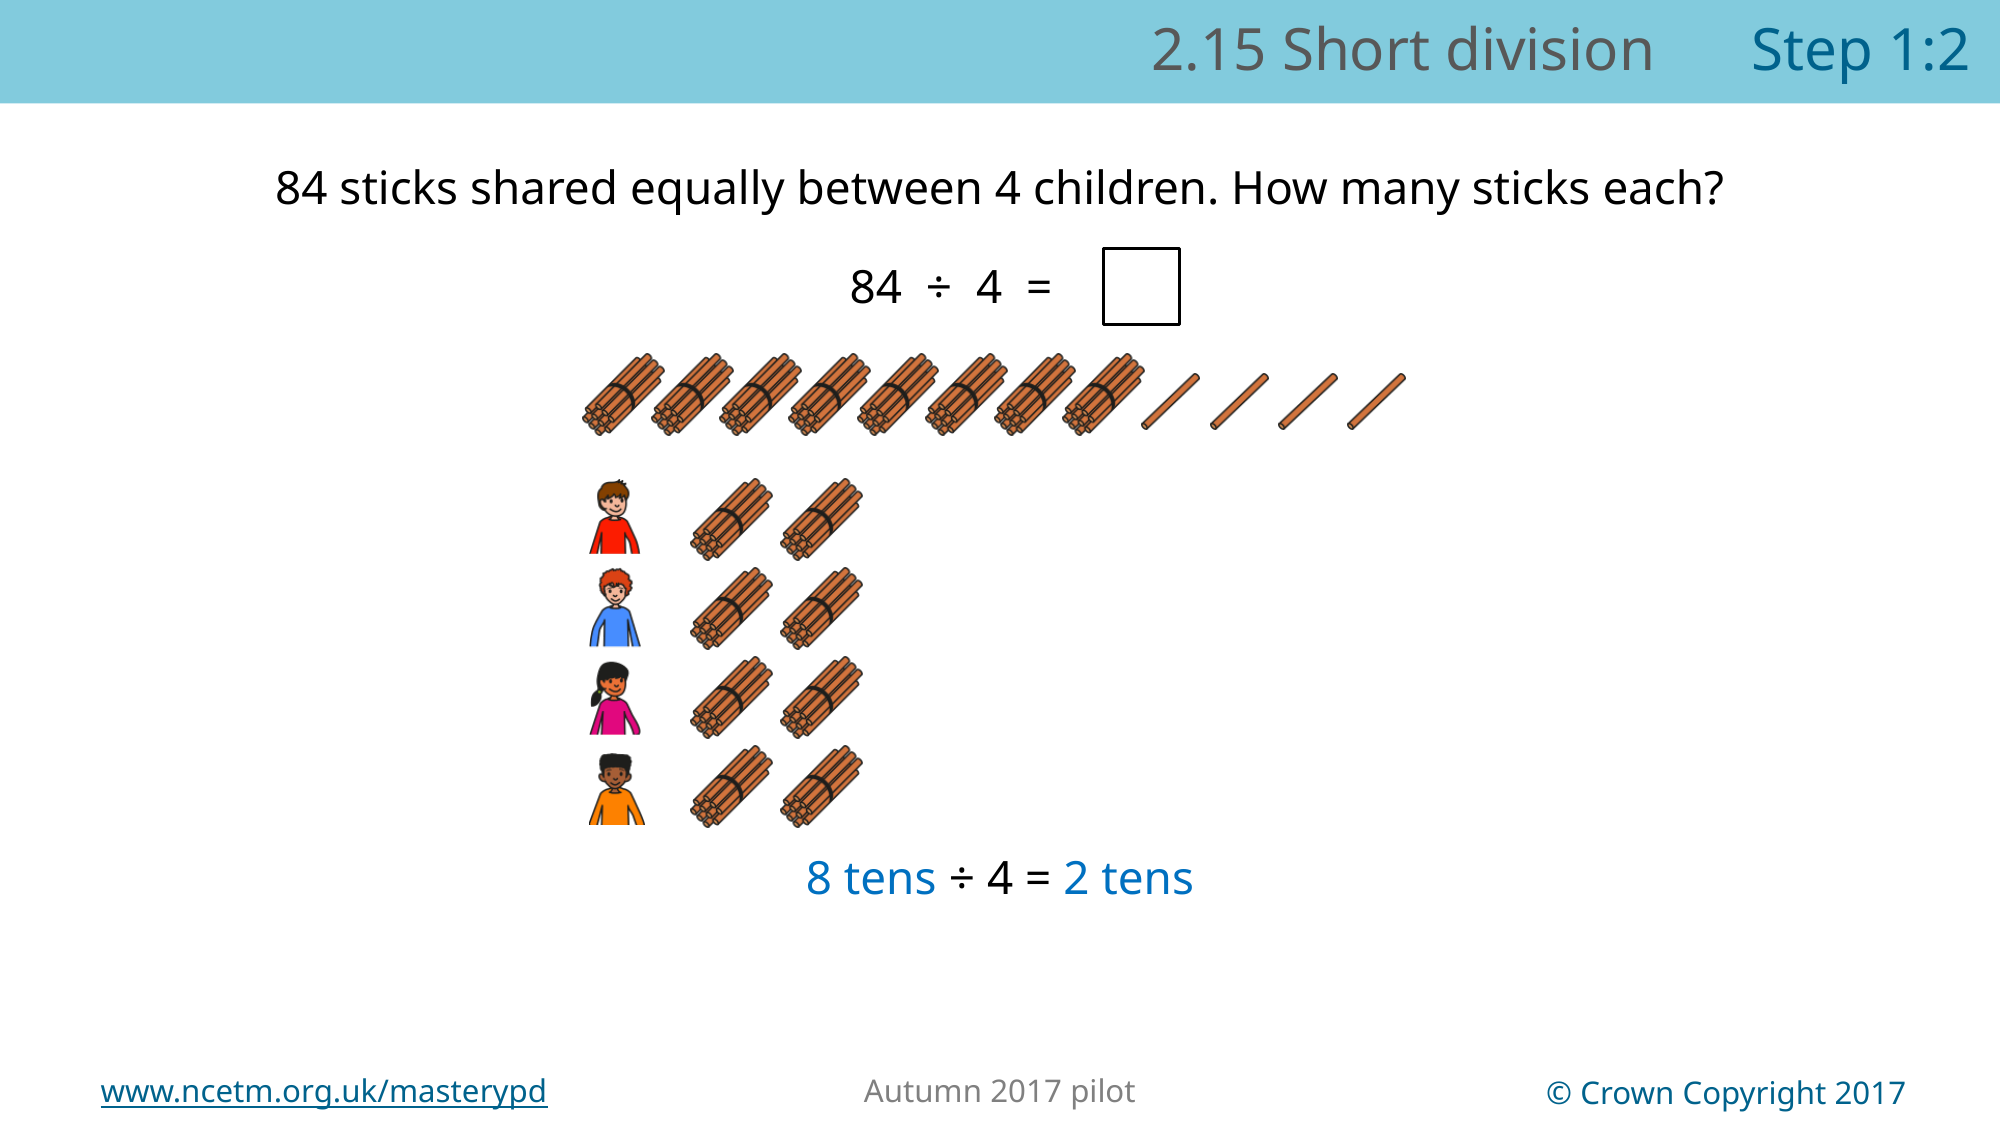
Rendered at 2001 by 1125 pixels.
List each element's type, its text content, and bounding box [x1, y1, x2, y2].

picture [589, 479, 645, 825]
picture [1347, 373, 1406, 430]
picture [582, 353, 1200, 436]
text_box 8 tens ÷ 4 = 2 tens [790, 841, 1210, 912]
text_box 84 ÷ 4 = [834, 250, 1068, 321]
picture [1278, 373, 1338, 430]
text_box [1103, 248, 1180, 325]
text_box 84 sticks shared equally between 4 children. How many sticks each? [260, 150, 1740, 221]
picture [1210, 373, 1269, 430]
list 2.15 Short division Step 1:2 [0, 0, 2000, 104]
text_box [780, 478, 863, 828]
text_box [690, 478, 773, 828]
